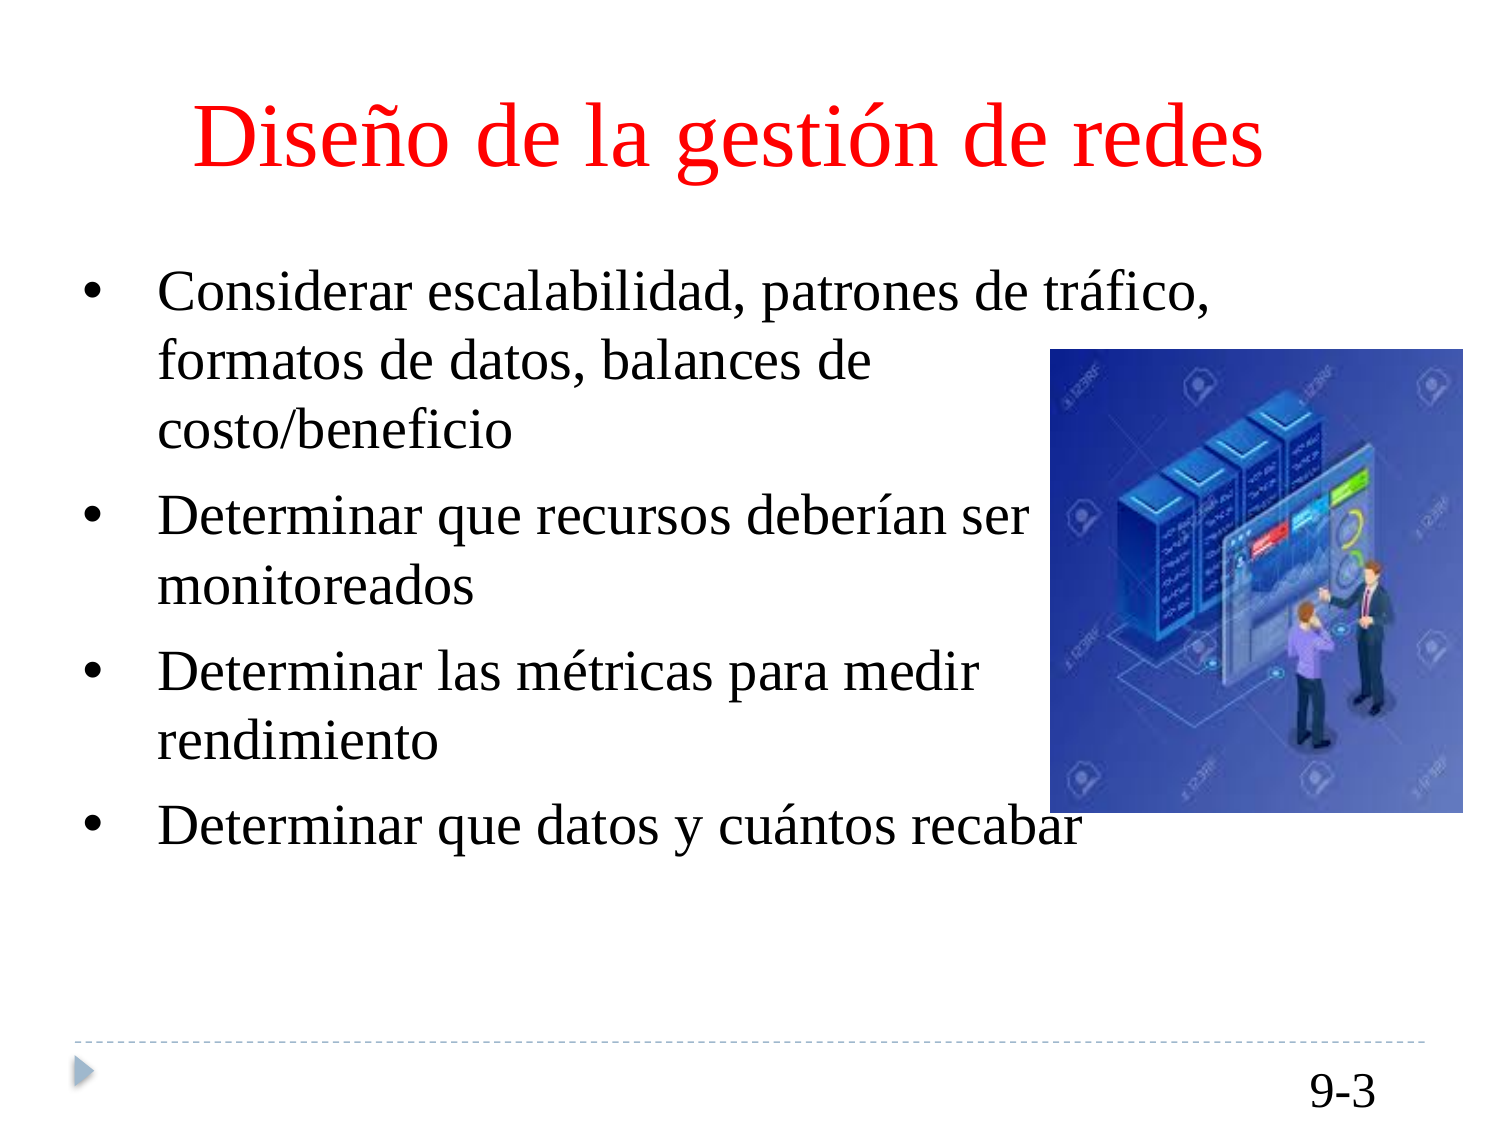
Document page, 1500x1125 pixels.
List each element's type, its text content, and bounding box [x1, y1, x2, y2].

picture [1049, 349, 1463, 813]
text_box 9-3 [1307, 1063, 1386, 1119]
text_box Diseño de la gestión de redes Considerar escalabilidad, patrones de tráfico, formatos de datos, balances de costo/beneficio Determinar que recursos deberían ser monitoreados Determinar las métricas para medir rendimiento Determinar que datos y cuántos recabar [74, 89, 1327, 947]
